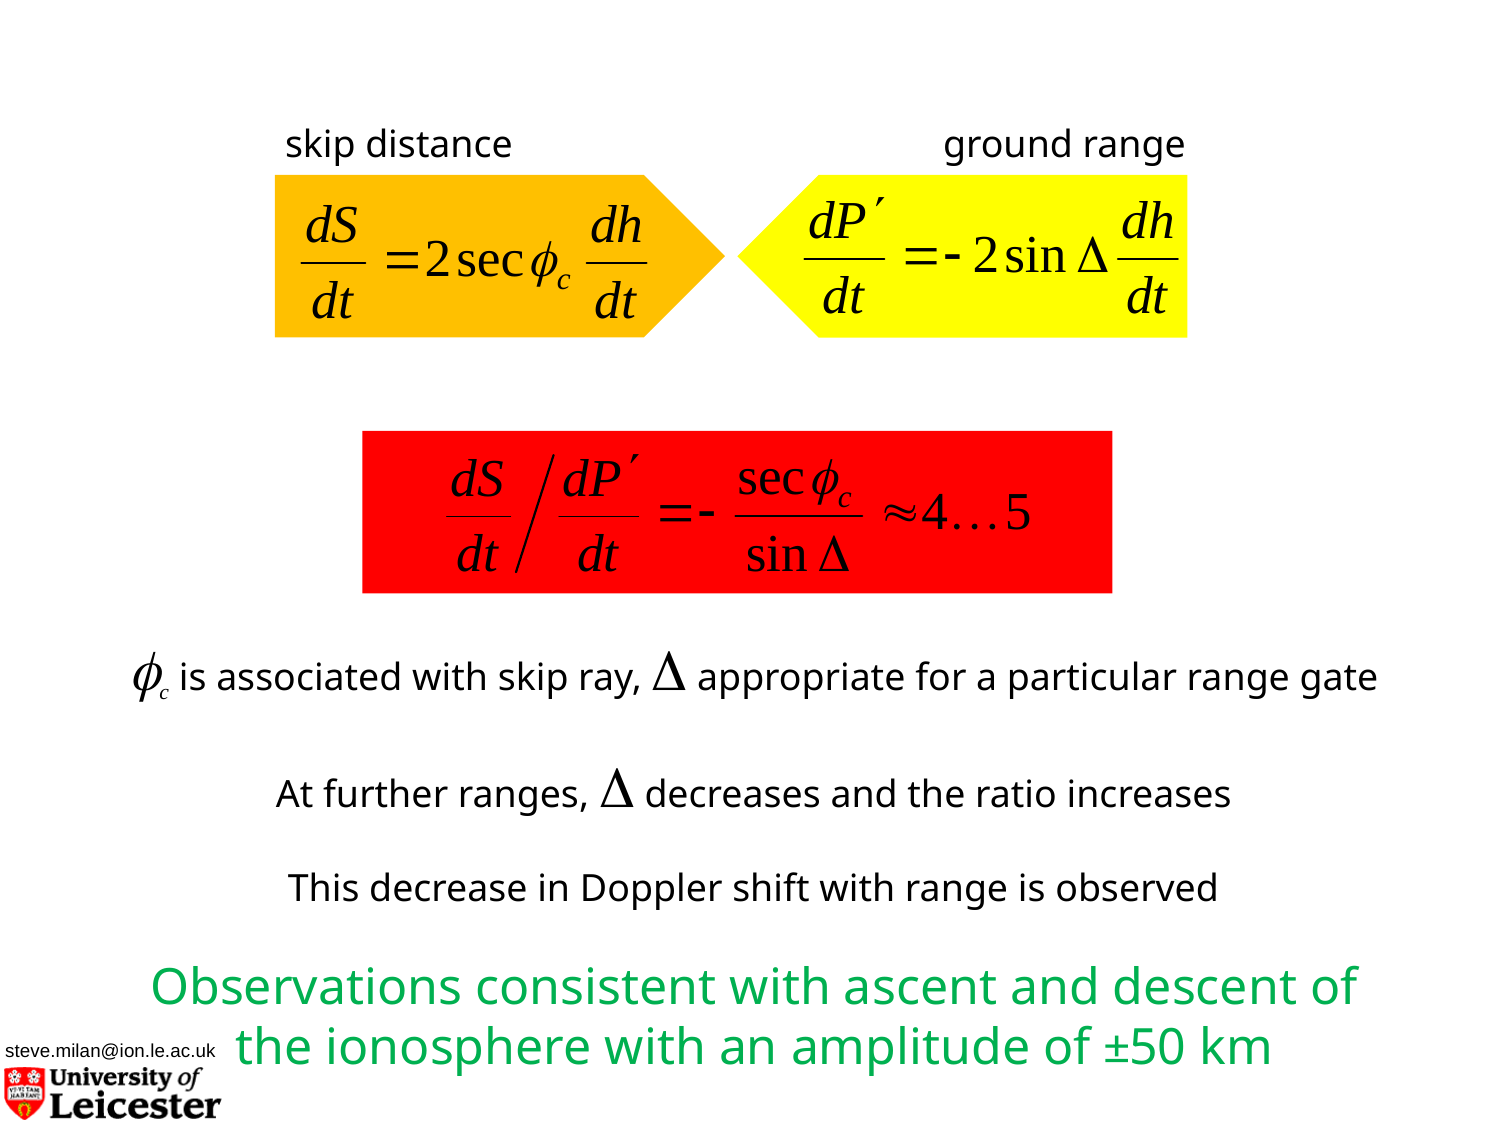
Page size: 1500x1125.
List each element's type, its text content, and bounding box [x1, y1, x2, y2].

picture [0, 1062, 226, 1125]
text_box ground range [928, 112, 1202, 173]
text_box steve.milan@ion.le.ac.uk [0, 1030, 231, 1068]
text_box fc is associated with skip ray, D appropriate for a particular range gate At further ranges, D decreases and the ratio increases This decrease in Doppler shift with range is observed Observations consistent with ascent and descent of the ionosphere with an amplitude of ±50 km [114, 624, 1394, 1082]
text_box [805, 172, 1190, 188]
text_box [735, 200, 790, 312]
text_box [795, 187, 1188, 326]
text_box [813, 332, 1190, 340]
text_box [437, 440, 1039, 584]
text_box skip distance [270, 112, 529, 173]
text_box [272, 172, 728, 340]
text_box [360, 429, 1114, 595]
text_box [292, 191, 658, 331]
